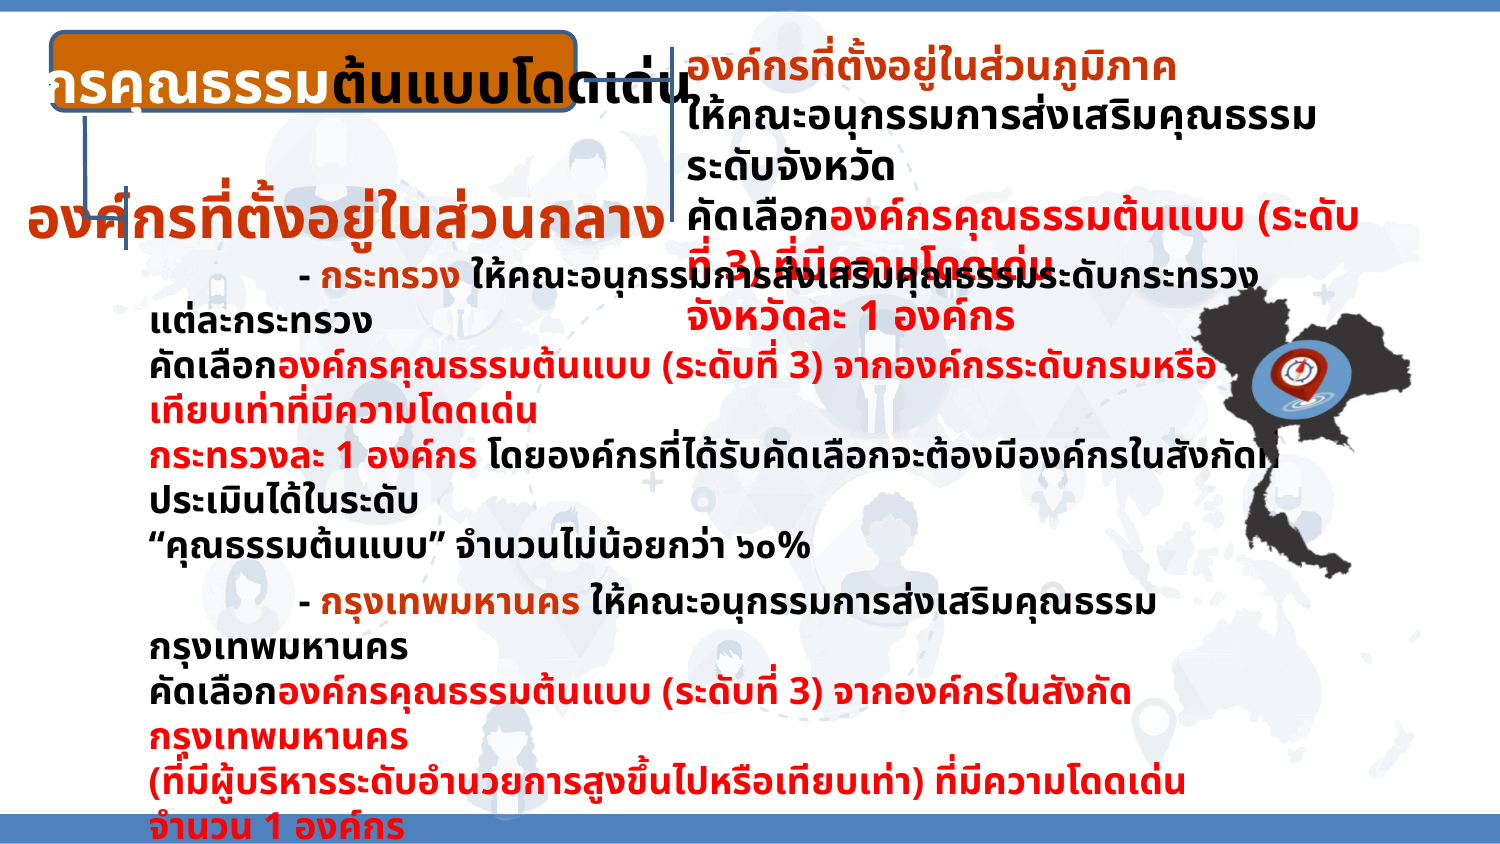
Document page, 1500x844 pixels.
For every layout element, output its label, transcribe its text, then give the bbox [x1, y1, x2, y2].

text_box [50, 29, 69, 39]
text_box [1207, 277, 1420, 580]
text_box องค์กรที่ตั้งอยู่ในส่วนกลาง [13, 173, 69, 257]
picture [74, 0, 1459, 844]
text_box องค์กรคุณธรรมต้นแบบโดดเด่น [0, 39, 69, 122]
